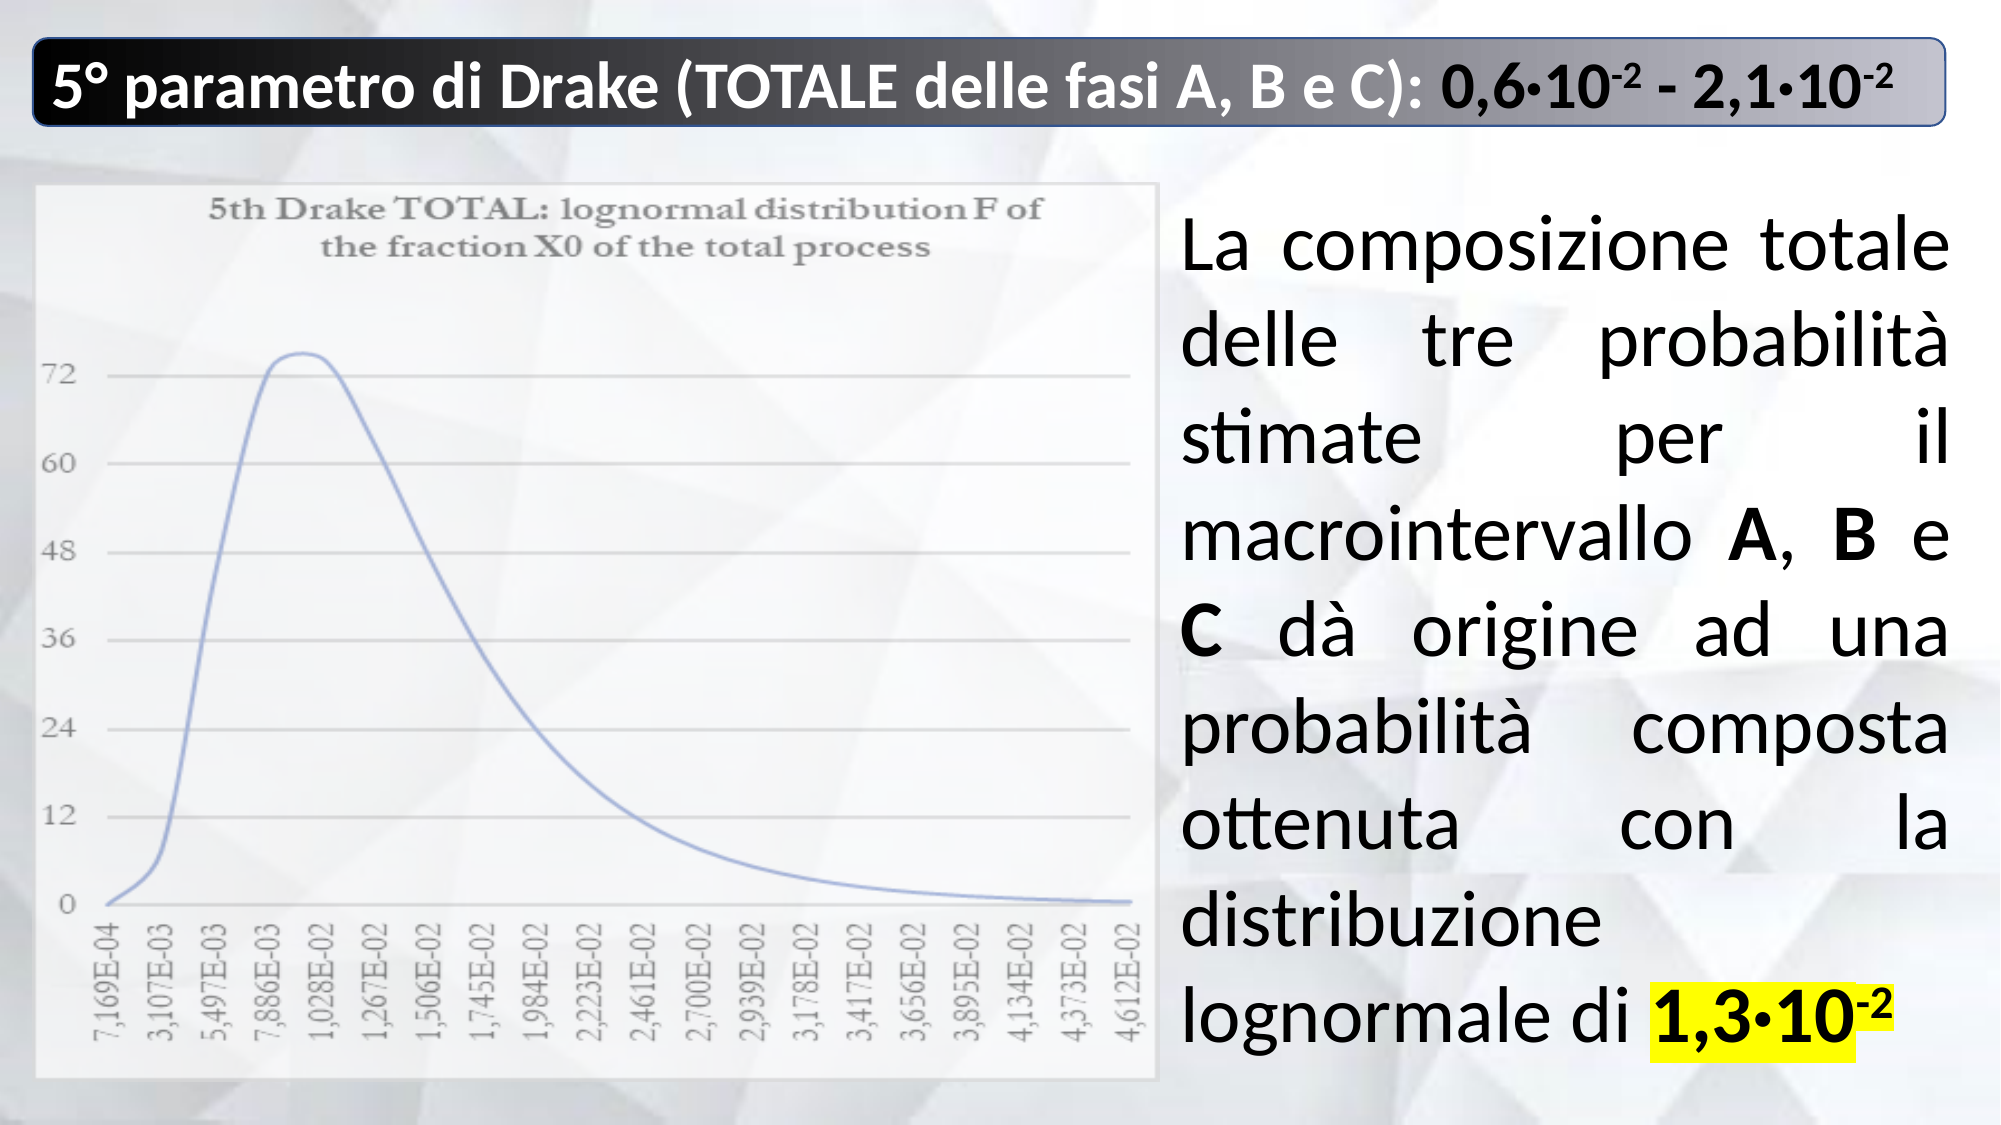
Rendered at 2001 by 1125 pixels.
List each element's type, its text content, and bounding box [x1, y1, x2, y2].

picture [0, 0, 2001, 1125]
subtitle La composizione totale delle tre probabilità stimate per il macrointervallo A, B e C dà origine ad una probabilità composta ottenuta con la distribuzione lognormale di 1,3·10-2 [1165, 182, 1968, 1082]
text_box 5° parametro di Drake (TOTALE delle fasi A, B e C): 0,6·10-2 - 2,1·10-2 [31, 37, 1947, 127]
